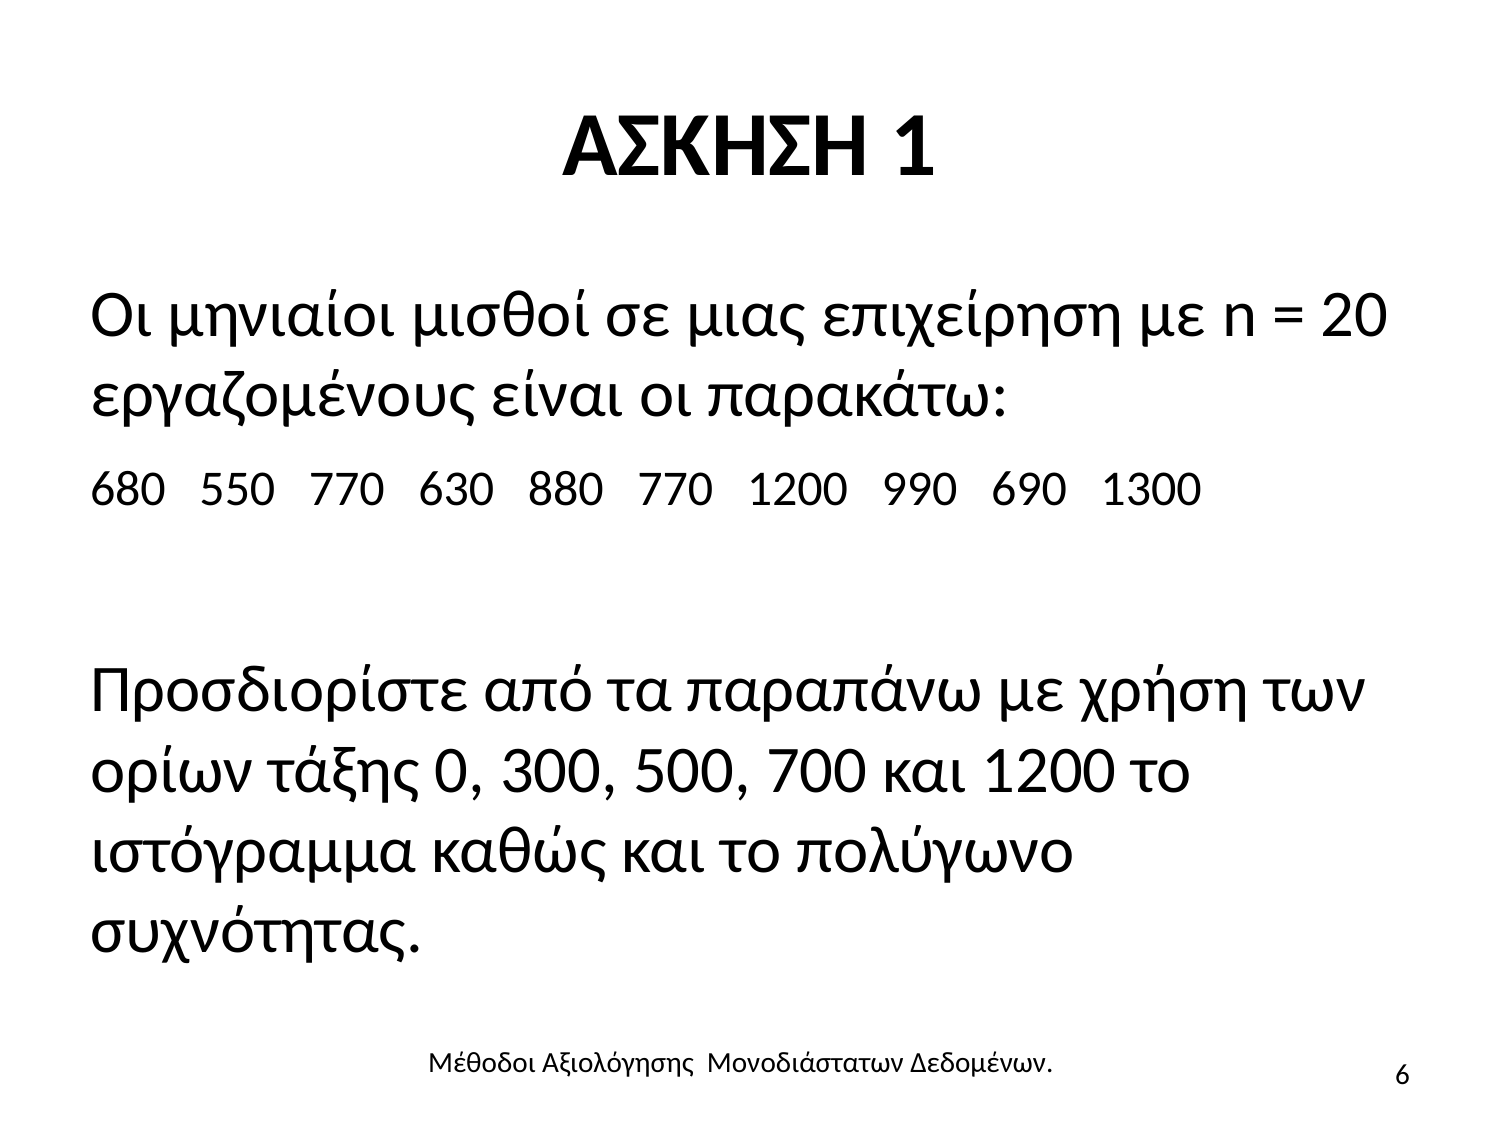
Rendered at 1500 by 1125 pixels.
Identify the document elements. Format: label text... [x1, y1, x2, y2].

title ΑΣΚΗΣΗ 1 [75, 45, 1425, 233]
text_box Μέθοδοι Αξιολόγησης Μονοδιάστατων Δεδομένων. [392, 1035, 1091, 1119]
slide_number 6 [1074, 1042, 1425, 1103]
list Οι μηνιαίοι μισθοί σε μιας επιχείρηση με n = 20 εργαζομένους είναι οι παρακάτω: 680 550 770 630 880 770 1200 990 690 1300 Προσδιορίστε από τα παραπάνω με χρήση των ορίων τάξης 0, 300, 500, 700 και 1200 το ιστόγραμμα καθώς και το πολύγωνο συχνότητας. [75, 262, 1425, 1005]
